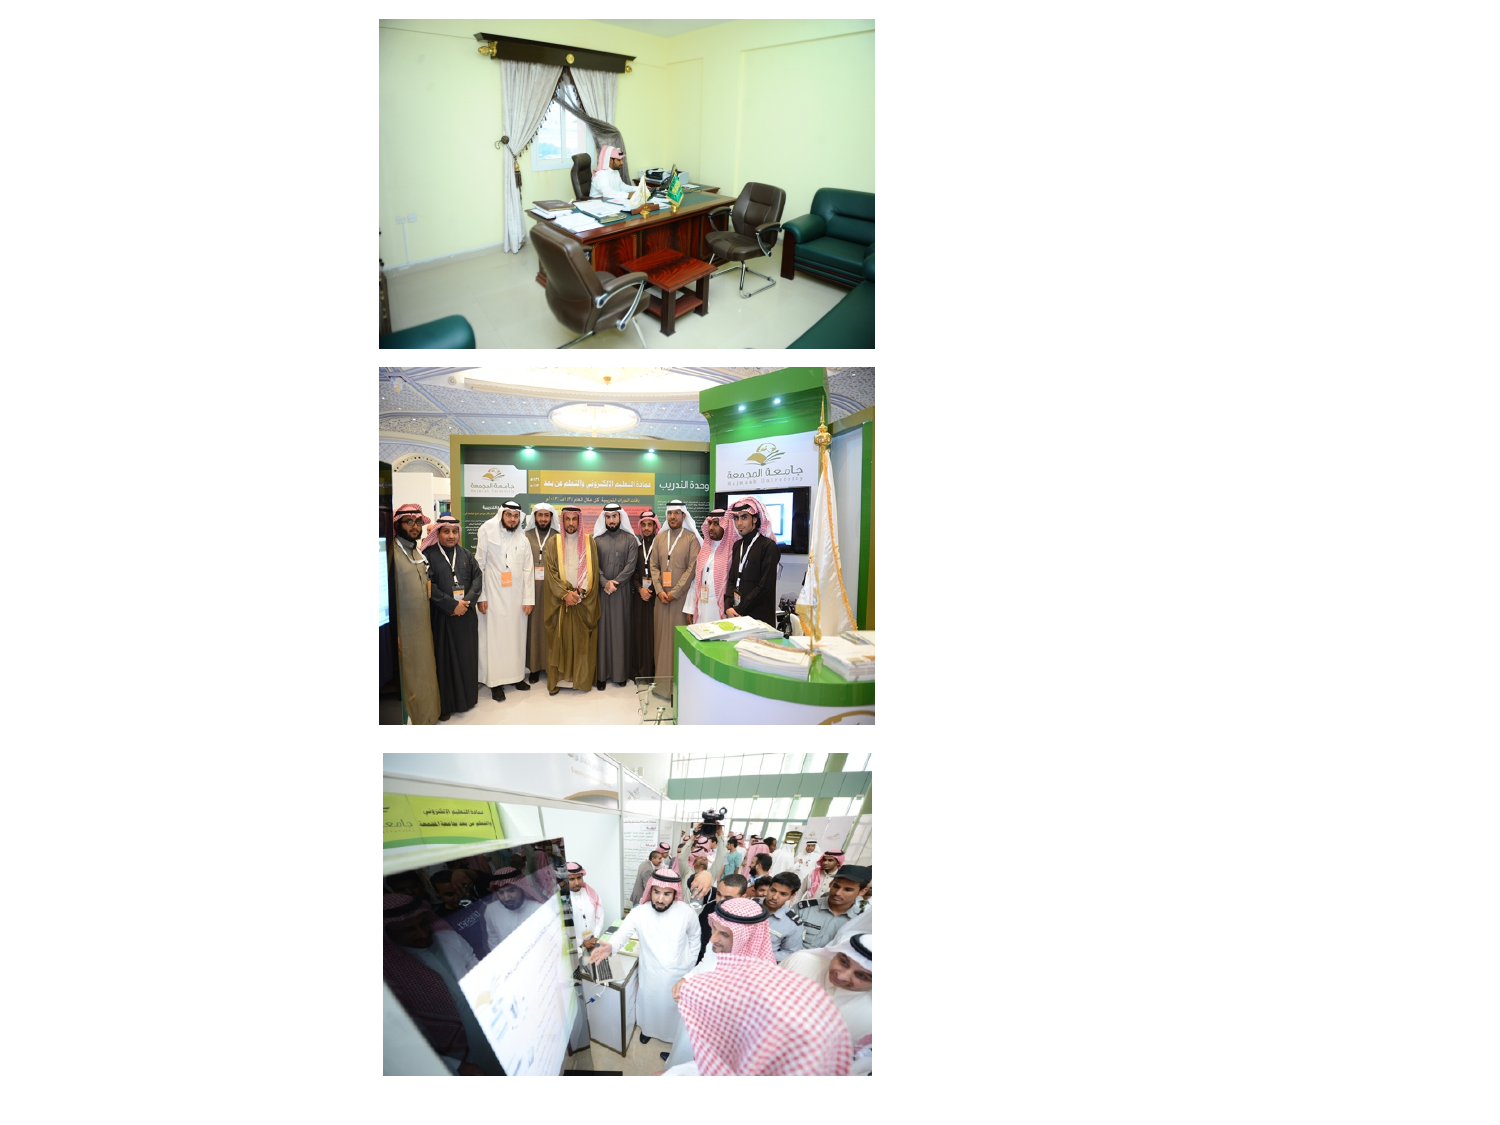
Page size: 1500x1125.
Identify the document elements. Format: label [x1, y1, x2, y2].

picture [279, 18, 976, 1076]
